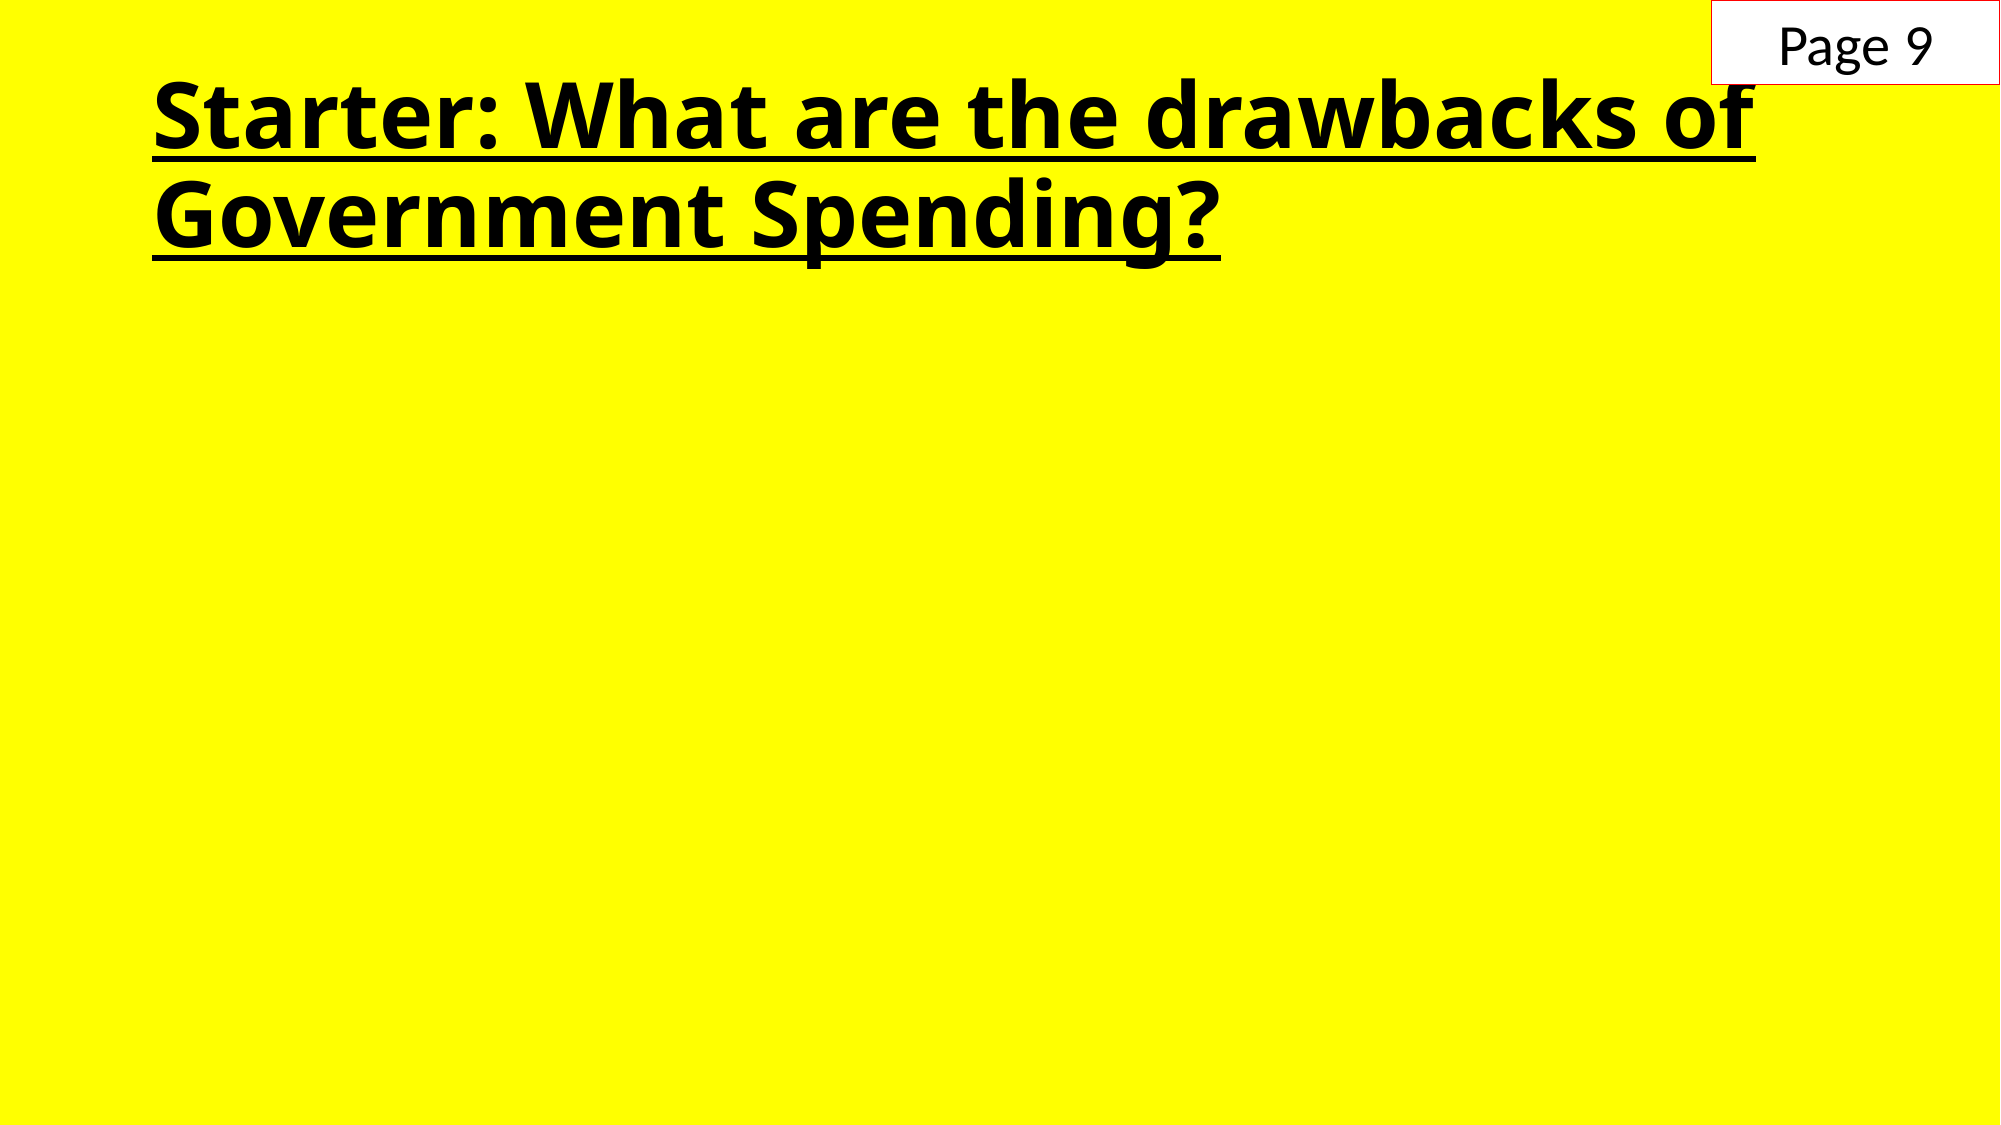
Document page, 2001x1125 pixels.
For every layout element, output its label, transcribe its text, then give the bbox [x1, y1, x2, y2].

text_box Page 9 [1711, 0, 2000, 85]
title Starter: What are the drawbacks of Government Spending? [137, 59, 1863, 278]
